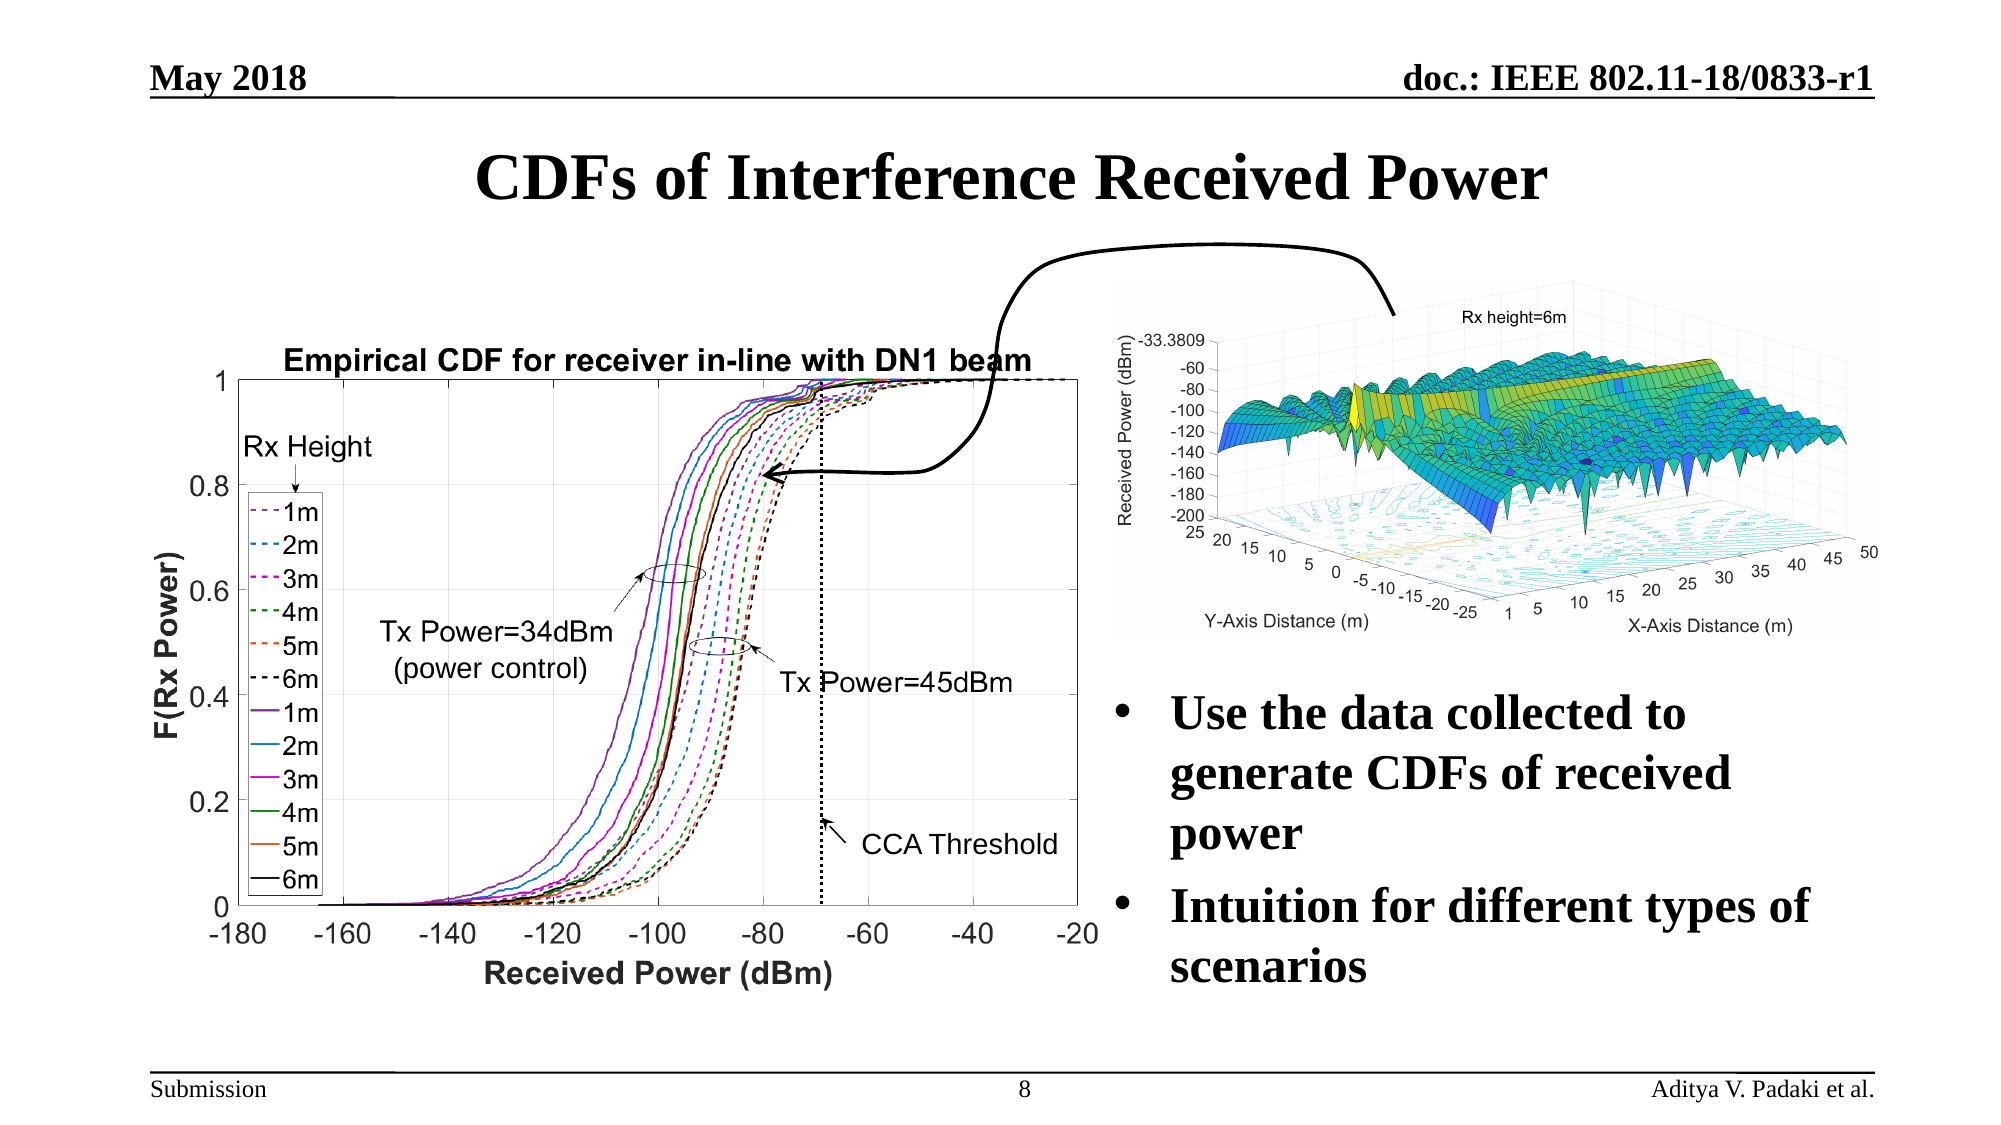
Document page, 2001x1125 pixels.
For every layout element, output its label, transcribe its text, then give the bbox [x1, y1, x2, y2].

title CDFs of Interference Received Power [149, 97, 1876, 248]
footer Aditya V. Padaki et al. [1169, 1072, 1876, 1111]
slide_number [149, 59, 750, 98]
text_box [149, 329, 1099, 991]
picture [1112, 278, 1881, 641]
slide_number 8 [936, 1072, 1113, 1111]
list Use the data collected to generate CDFs of received power Intuition for different types of scenarios [1098, 672, 1876, 1073]
text_box [999, 244, 1374, 390]
